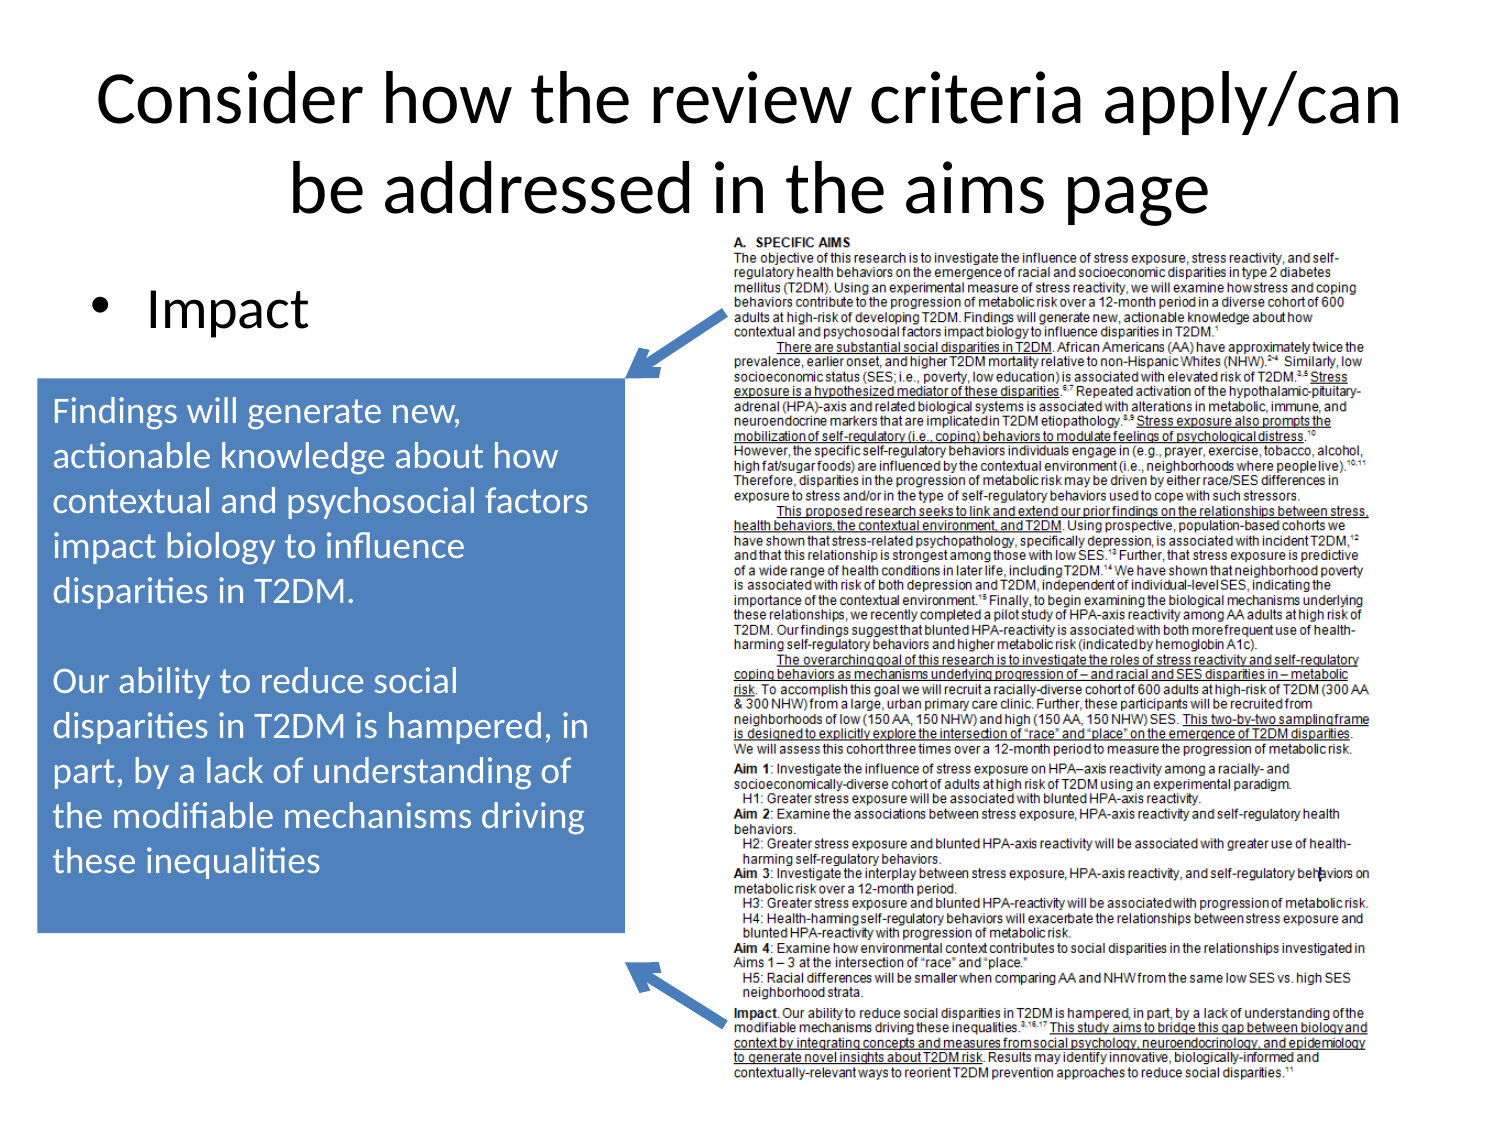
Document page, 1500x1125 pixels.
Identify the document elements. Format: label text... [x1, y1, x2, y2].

picture [724, 233, 1383, 1084]
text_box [624, 962, 726, 1026]
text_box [624, 312, 726, 379]
list Impact [75, 262, 719, 378]
list Impact [75, 387, 719, 1005]
title Consider how the review criteria apply/can be addressed in the aims page [75, 45, 1425, 233]
text_box Findings will generate new, actionable knowledge about how contextual and psychosocial factors impact biology to influence disparities in T2DM. Our ability to reduce social disparities in T2DM is hampered, in part, by a lack of understanding of the modifiable mechanisms driving these inequalities [37, 378, 625, 934]
